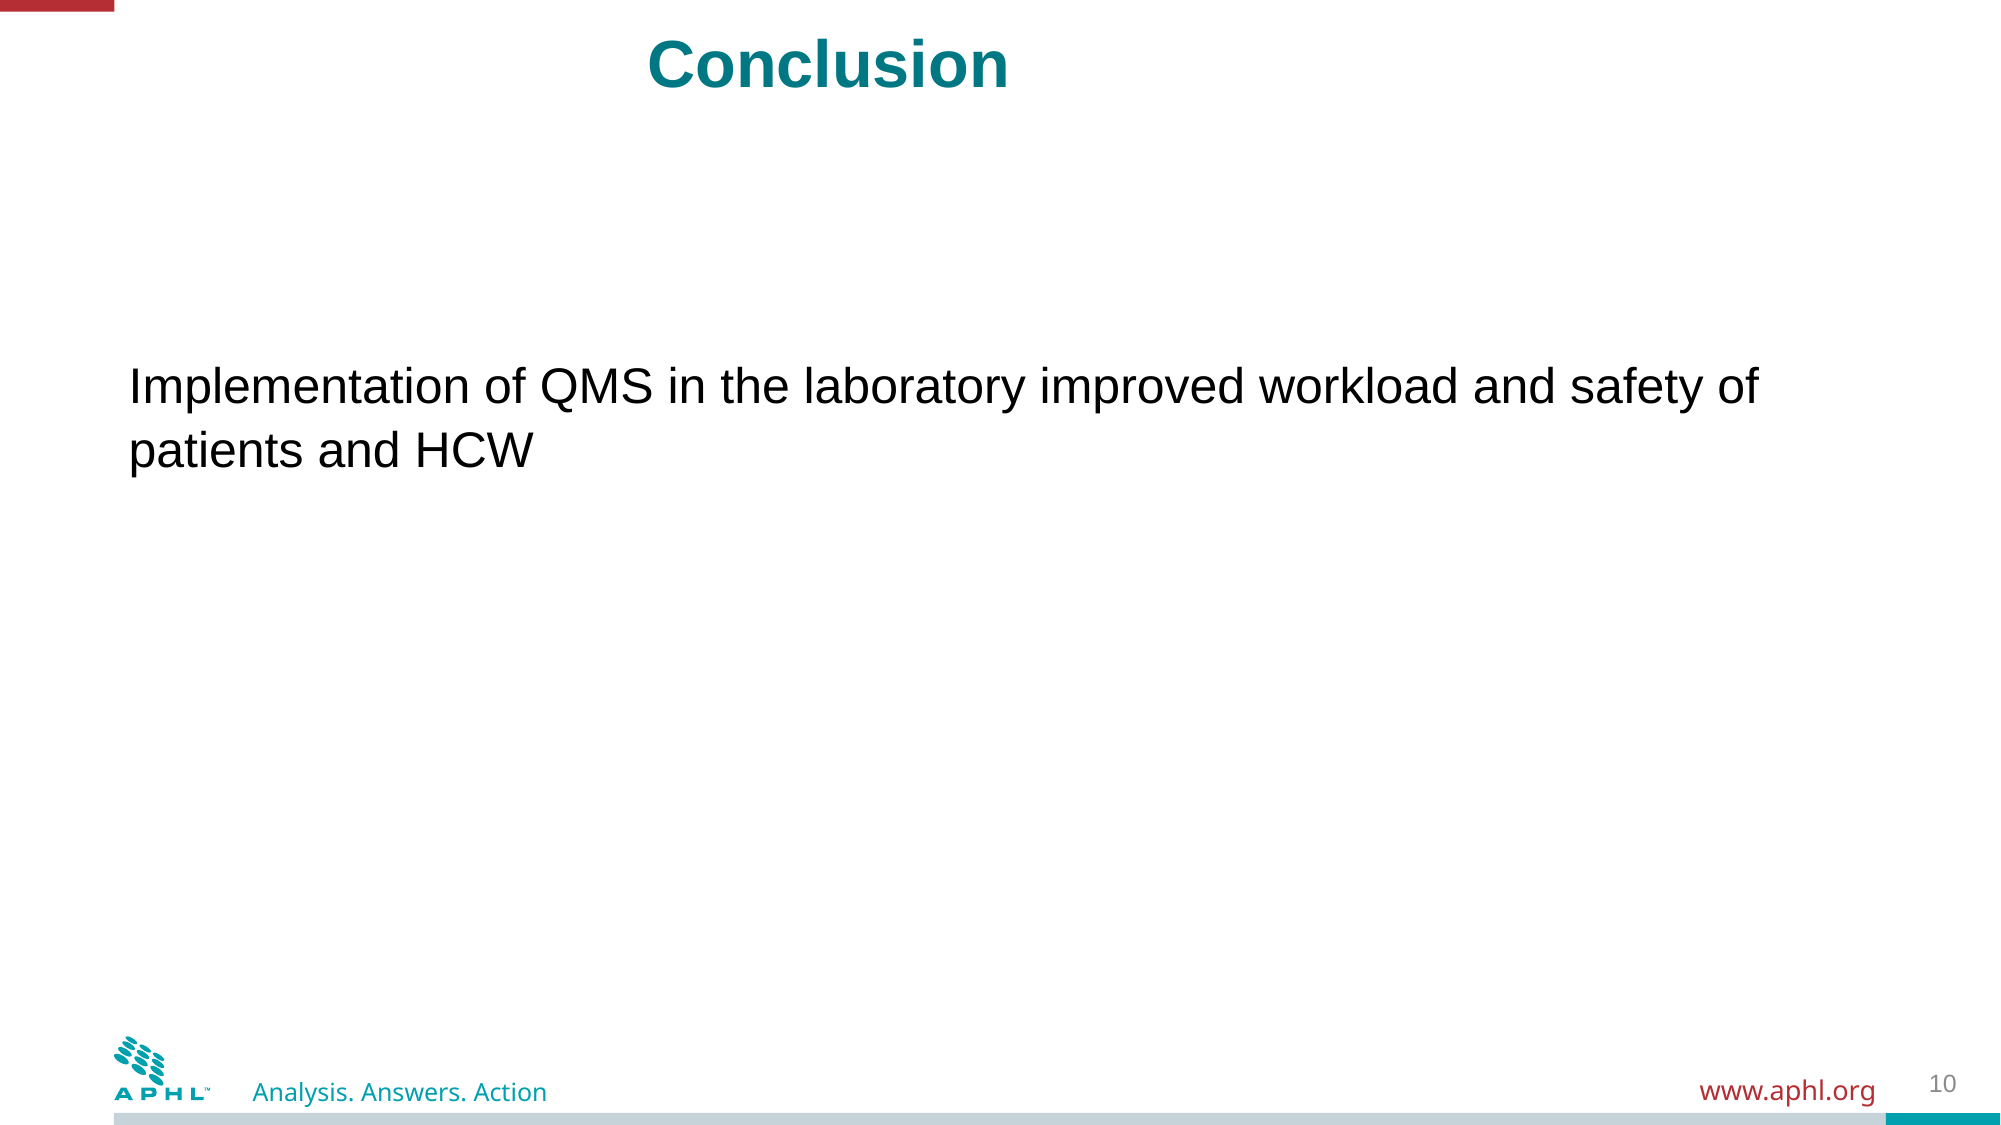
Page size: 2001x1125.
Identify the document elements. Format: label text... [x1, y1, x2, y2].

text_box Implementation of QMS in the laboratory improved workload and safety of patients and HCW [113, 342, 1886, 486]
title Conclusion [114, 22, 1886, 163]
slide_number 10 [1885, 1052, 2000, 1113]
